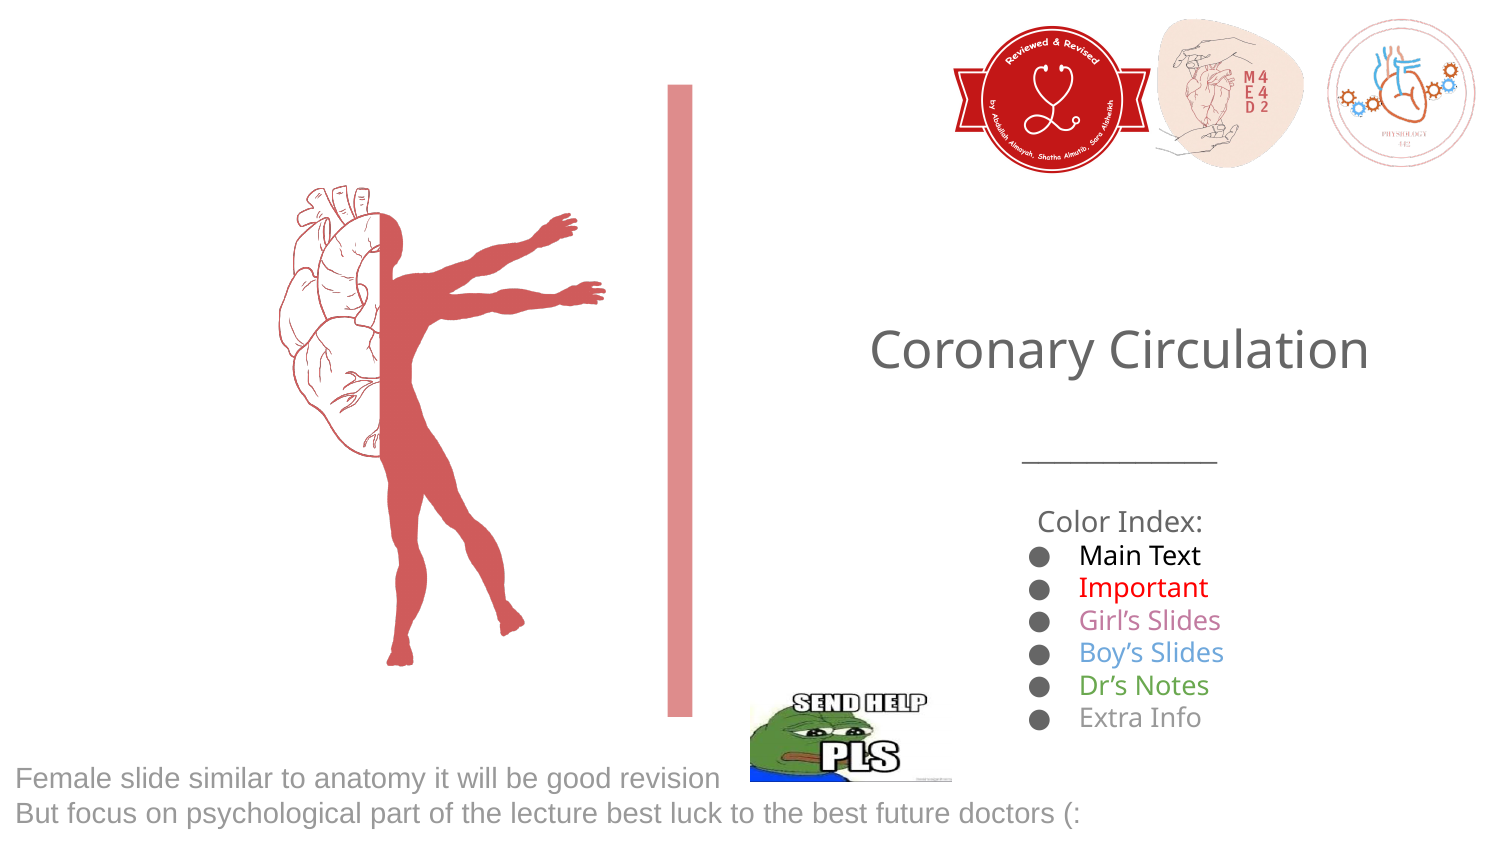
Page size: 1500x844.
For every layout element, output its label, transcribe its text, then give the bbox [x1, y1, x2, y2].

text_box Coronary Circulation [802, 300, 1439, 426]
picture [749, 692, 952, 782]
text_box Female slide similar to anatomy it will be good revision But focus on psychological part of the lecture best luck to the best future doctors (: [0, 743, 1162, 844]
text_box ____________ [1007, 414, 1233, 480]
picture [950, 0, 1482, 220]
text_box Color Index: Main Text Important Girl’s Slides Boy’s Slides Dr’s Notes Extra Info [988, 488, 1252, 748]
picture [219, 120, 660, 682]
